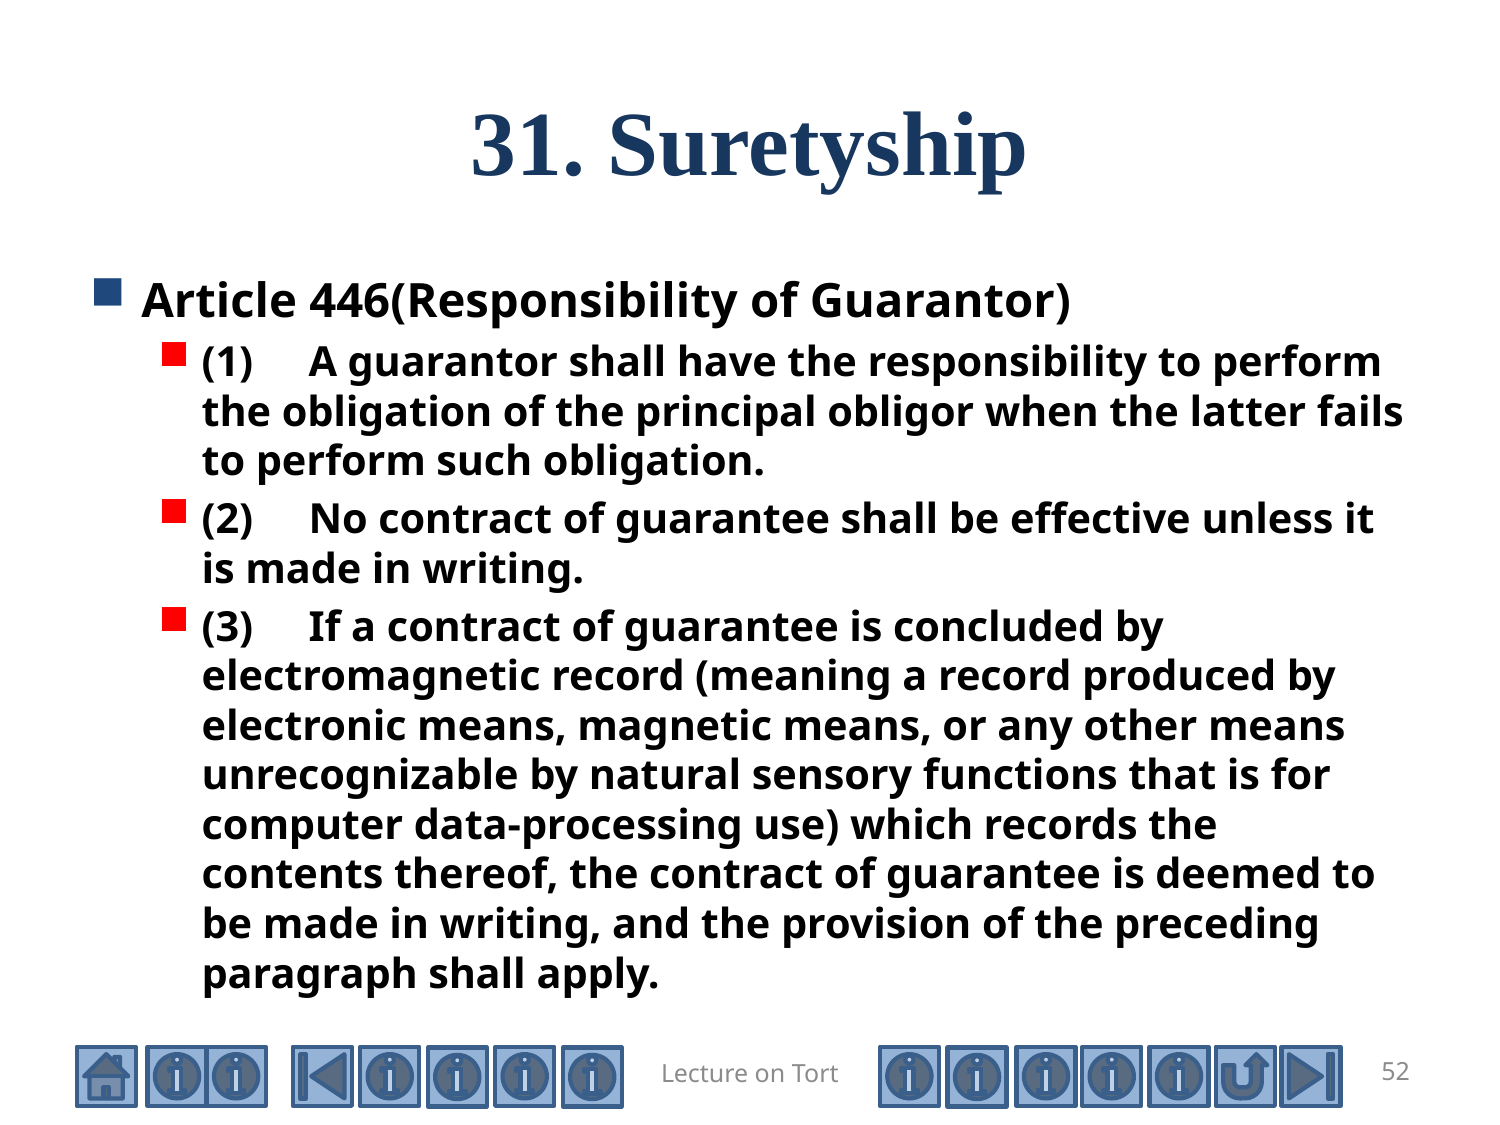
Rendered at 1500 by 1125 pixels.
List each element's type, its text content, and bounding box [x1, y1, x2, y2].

slide_number 52 [1074, 1042, 1425, 1103]
title 31. Suretyship [75, 45, 1425, 233]
footer Lecture on Tort [512, 1042, 988, 1103]
list Article 446(Responsibility of Guarantor) (1) A guarantor shall have the responsibility to perform the obligation of the principal obligor when the latter fails to perform such obligation. (2) No contract of guarantee shall be effective unless it is made in writing. (3) If a contract of guarantee is concluded by electromagnetic record (meaning a record produced by electronic means, magnetic means, or any other means unrecognizable by natural sensory functions that is for computer data-processing use) which records the contents thereof, the contract of guarantee is deemed to be made in writing, and the provision of the preceding paragraph shall apply. [75, 262, 1425, 1005]
